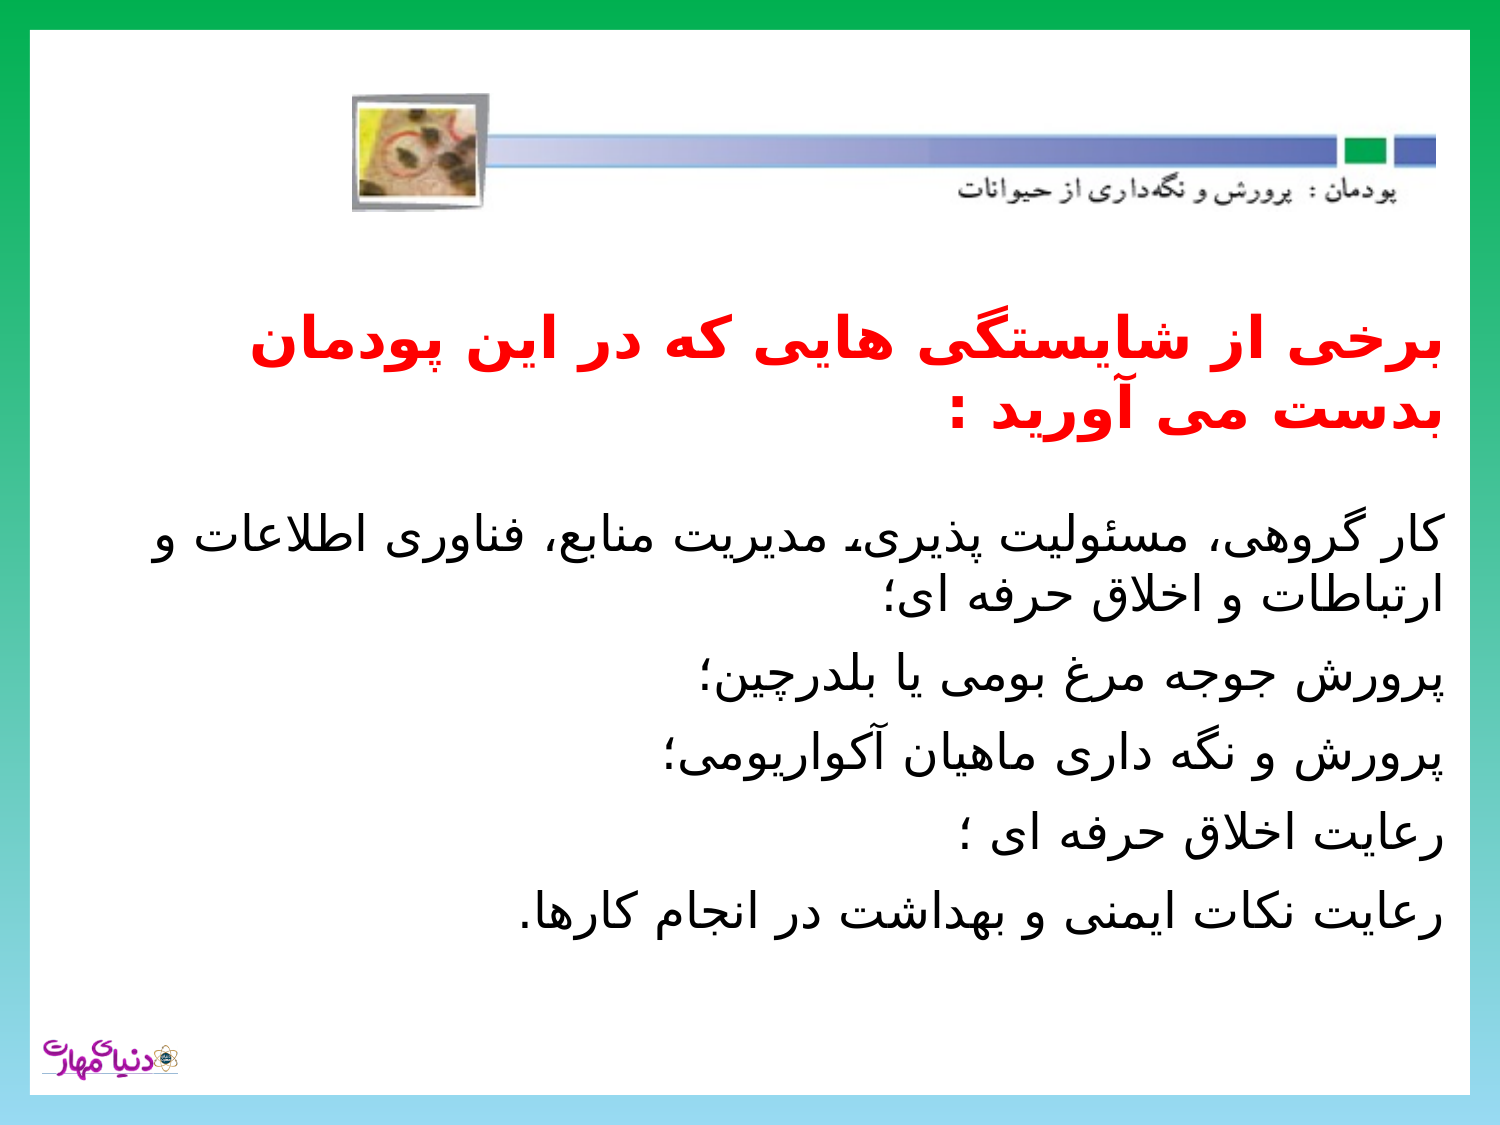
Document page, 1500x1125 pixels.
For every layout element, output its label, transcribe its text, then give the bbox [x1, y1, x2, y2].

picture [41, 1038, 179, 1081]
picture [351, 92, 1436, 212]
text_box برخی از شایستگی هایی که در این پودمان بدست می آورید : کار گروهی، مسئولیت پذیری، مدیریت منابع، فناوری اطلاعات و ارتباطات و اخلاق حرفه ای؛ پرورش جوجه مرغ بومی یا بلدرچین؛ پرورش و نگه داری ماهیان آکواریومی؛ رعایت اخلاق حرفه ای ؛ رعایت نکات ایمنی و بهداشت در انجام کارها. [42, 292, 1461, 946]
